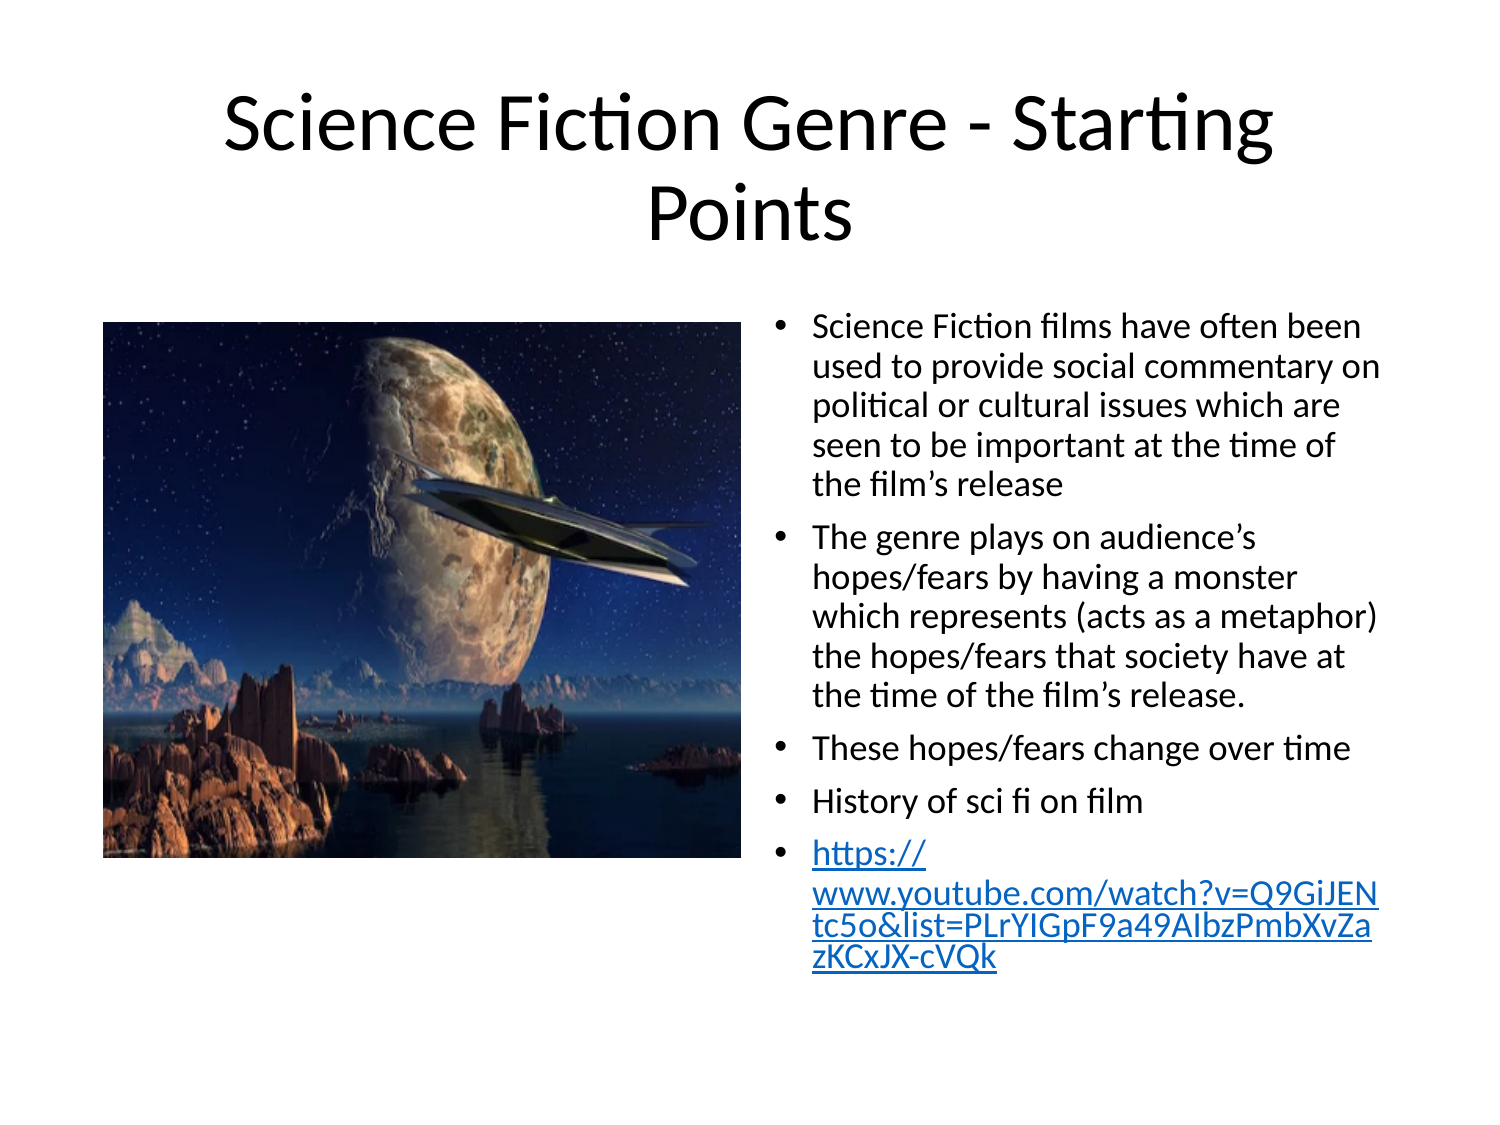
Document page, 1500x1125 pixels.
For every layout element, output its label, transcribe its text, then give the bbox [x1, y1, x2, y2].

title Science Fiction Genre - Starting Points [103, 59, 1397, 278]
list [103, 322, 741, 858]
list Science Fiction films have often been used to provide social commentary on political or cultural issues which are seen to be important at the time of the film’s release The genre plays on audience’s hopes/fears by having a monster which represents (acts as a metaphor) the hopes/fears that society have at the time of the film’s release. These hopes/fears change over time History of sci fi on film https://www.youtube.com/watch?v=Q9GiJENtc5o&list=PLrYIGpF9a49AIbzPmbXvZazKCxJX-cVQk [759, 299, 1397, 1014]
